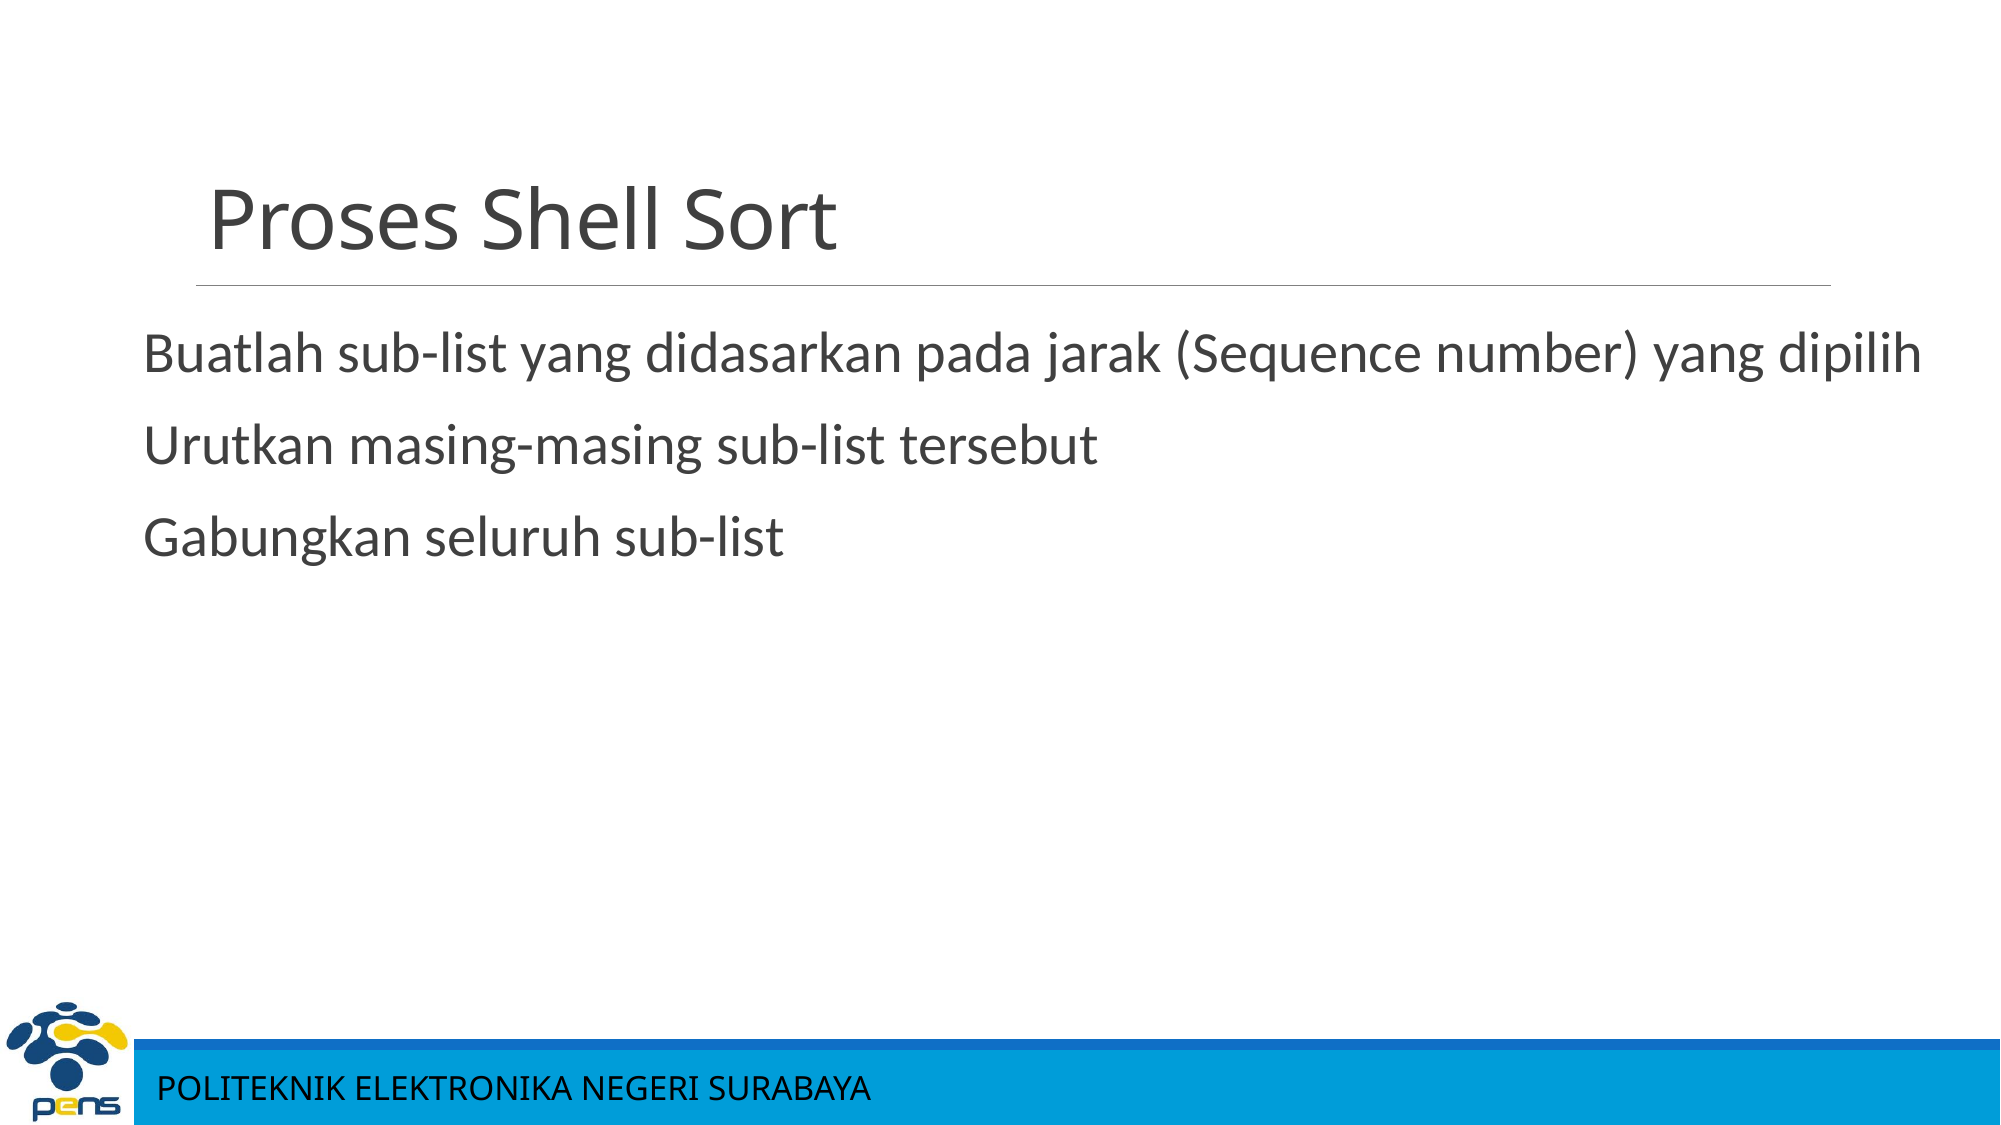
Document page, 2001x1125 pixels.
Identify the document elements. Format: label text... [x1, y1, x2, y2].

picture [0, 997, 134, 1125]
list Buatlah sub-list yang didasarkan pada jarak (Sequence number) yang dipilih Urutkan masing-masing sub-list tersebut Gabungkan seluruh sub-list [128, 314, 1979, 947]
title Proses Shell Sort [192, 174, 1897, 275]
